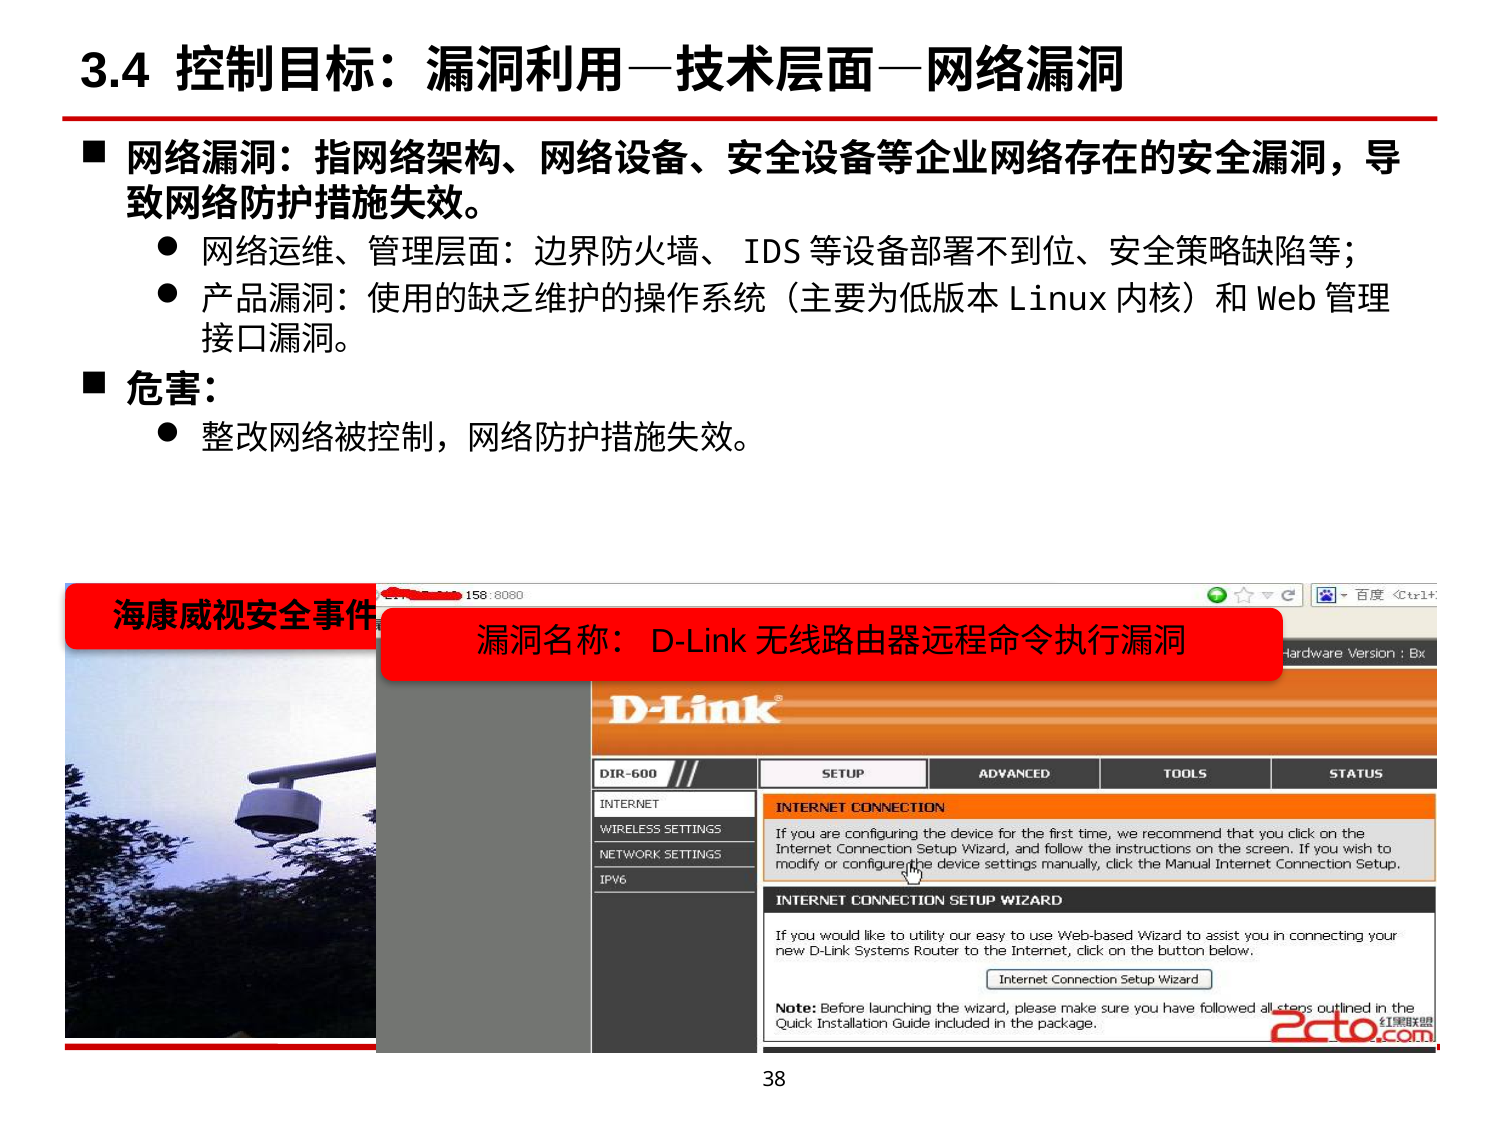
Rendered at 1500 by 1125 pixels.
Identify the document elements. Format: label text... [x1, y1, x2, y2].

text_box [64, 583, 374, 1038]
title 3.4 控制目标：漏洞利用—技术层面—网络漏洞 [65, 21, 1298, 114]
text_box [376, 583, 1437, 1054]
list 网络漏洞：指网络架构、网络设备、安全设备等企业网络存在的安全漏洞，导致网络防护措施失效。 网络运维、管理层面：边界防火墙、IDS等设备部署不到位、安全策略缺陷等； 产品漏洞：使用的缺乏维护的操作系统（主要为低版本Linux内核）和Web管理接口漏洞。 危害： 整改网络被控制，网络防护措施失效。 [65, 126, 1437, 583]
